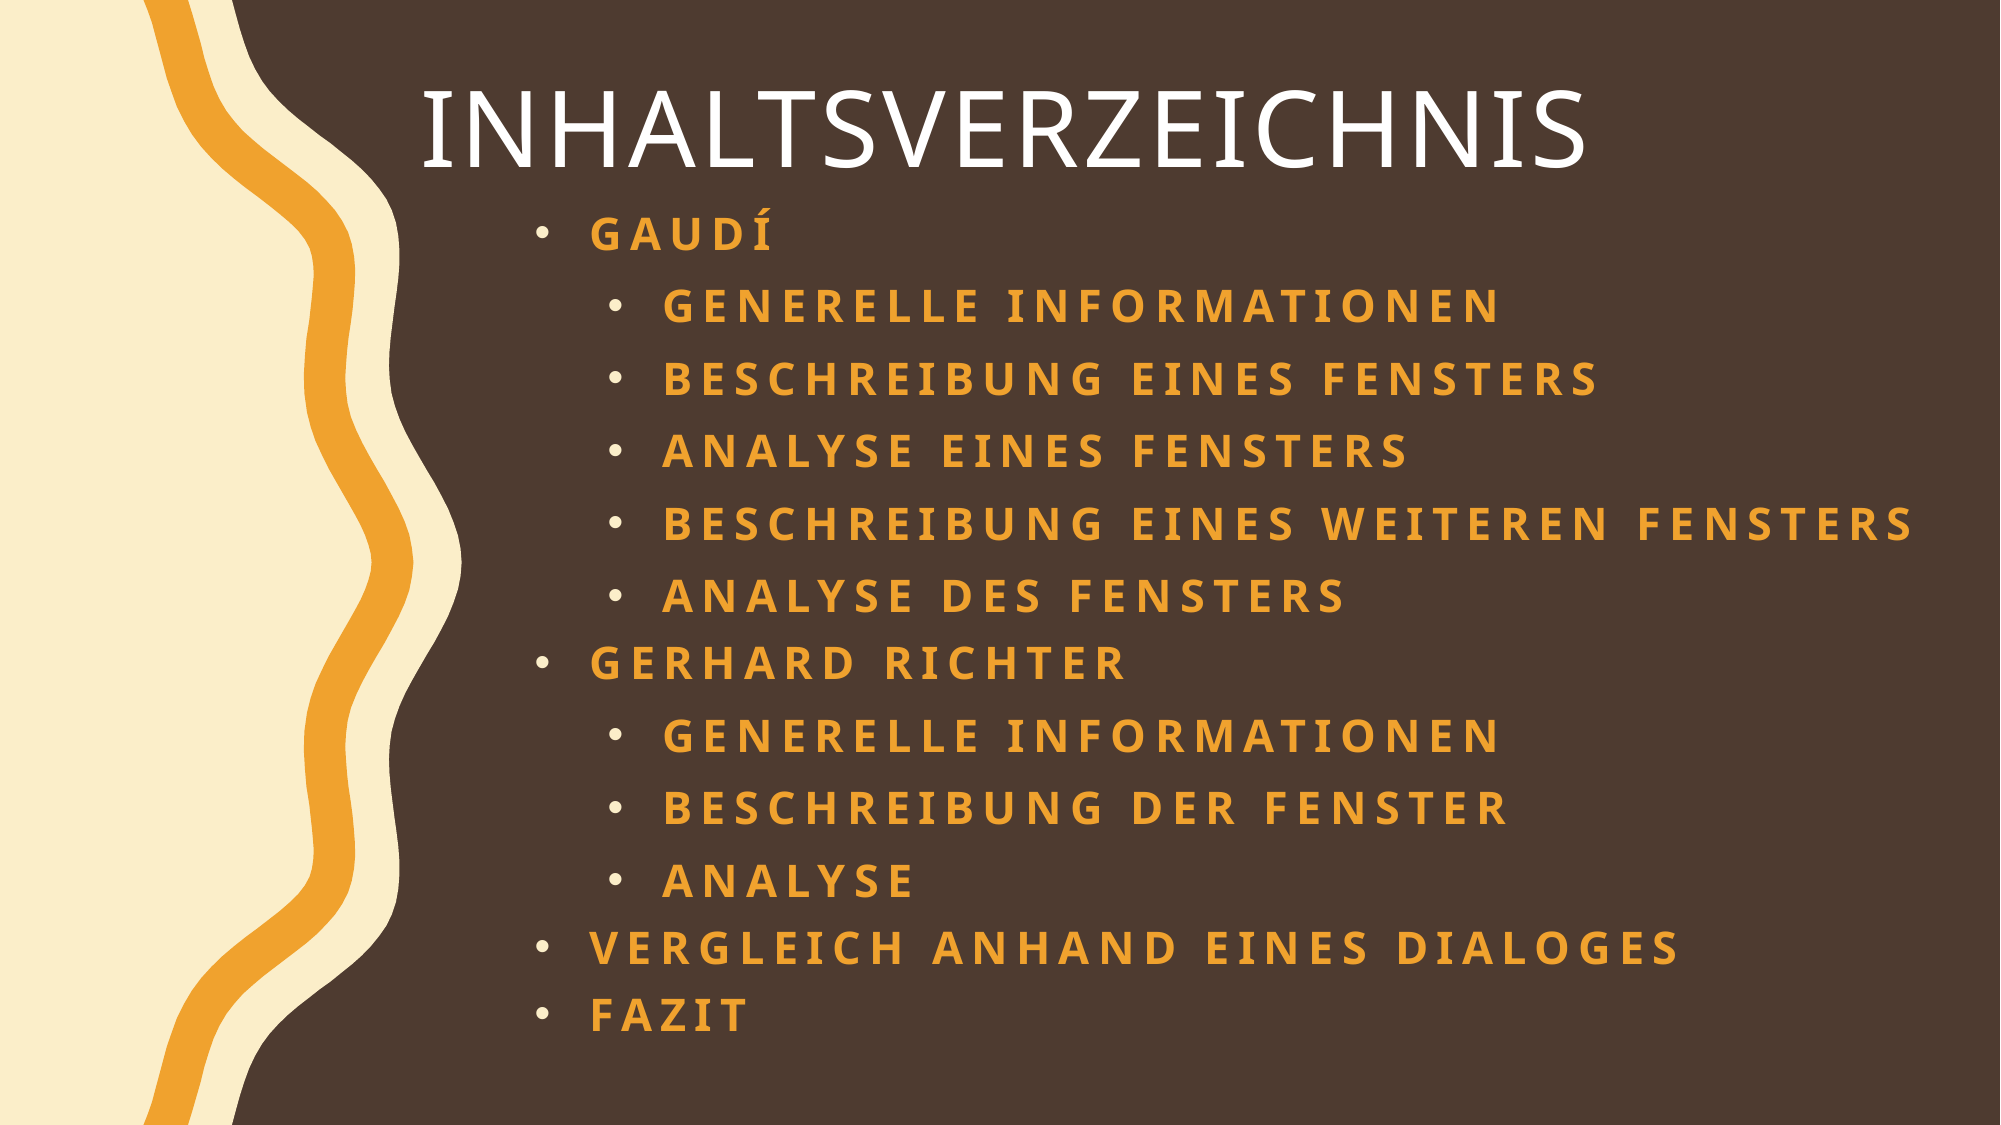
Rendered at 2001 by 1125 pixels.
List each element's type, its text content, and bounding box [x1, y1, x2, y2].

text_box Inhaltsverzeichnis [405, 68, 2000, 313]
list Gaudí Generelle Informationen Beschreibung eines Fensters Analyse eines Fensters Beschreibung eines weiteren Fensters Analyse des Fensters Gerhard Richter Generelle Informationen Beschreibung der Fenster Analyse Vergleich anhand eines Dialoges Fazit [519, 313, 1935, 1107]
